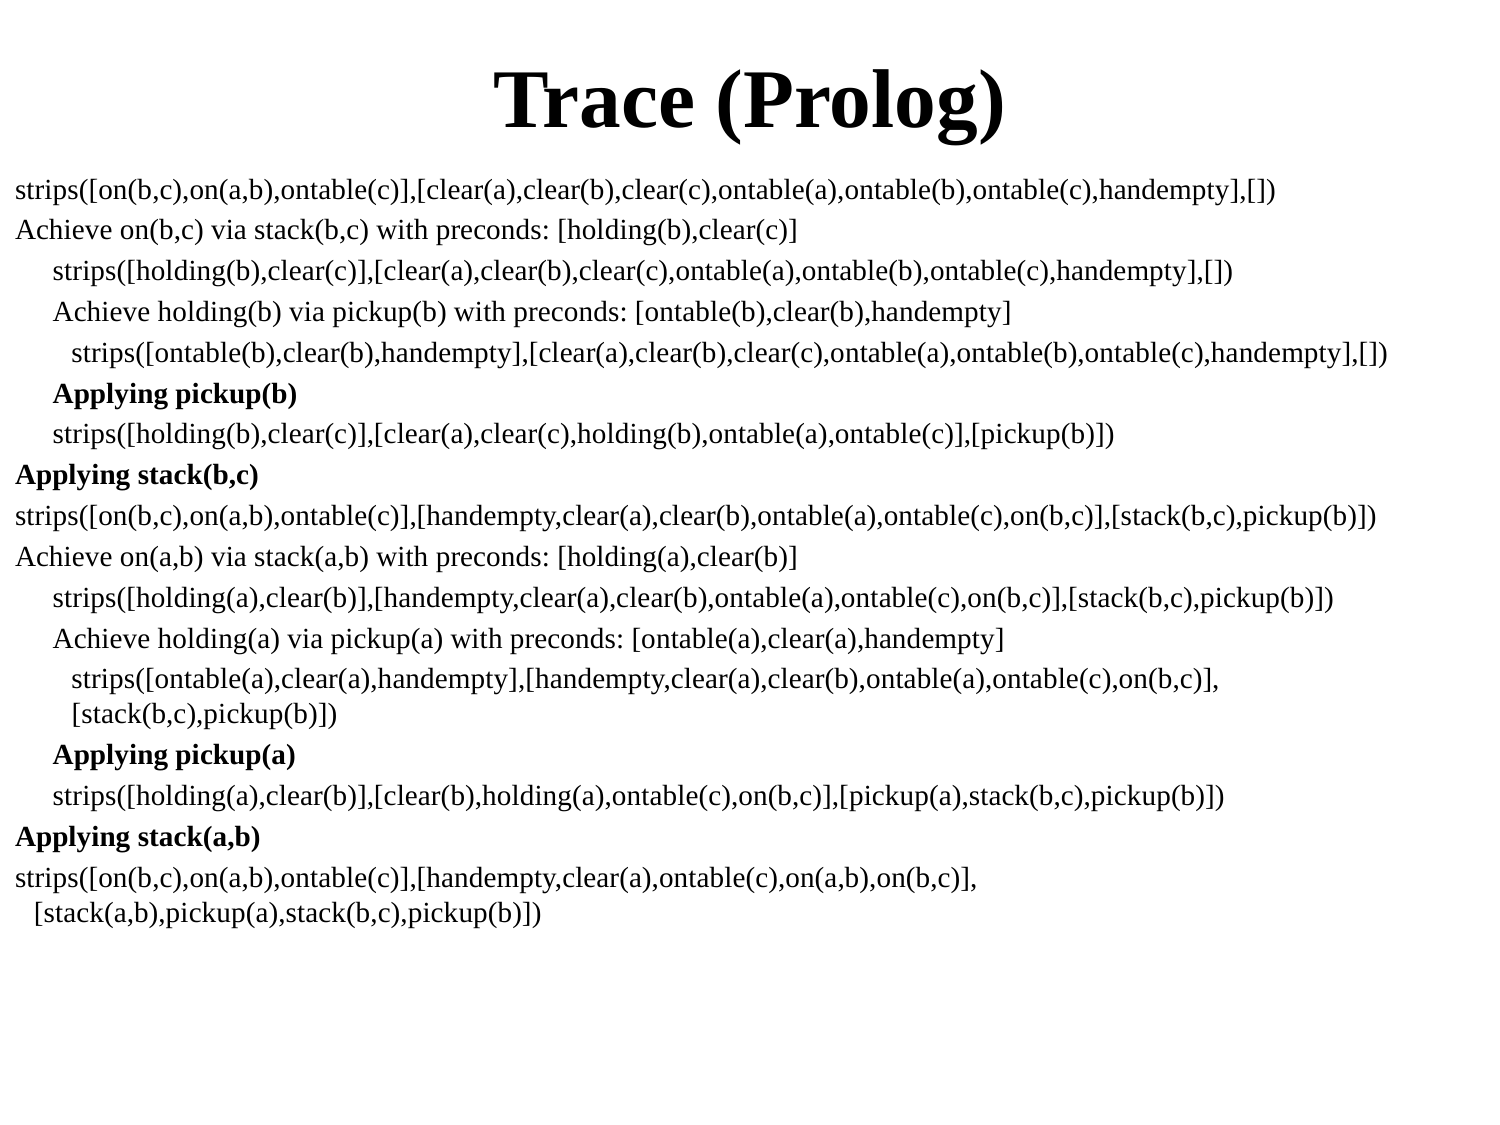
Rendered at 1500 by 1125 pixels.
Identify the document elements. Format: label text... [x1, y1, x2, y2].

list strips([on(b,c),on(a,b),ontable(c)],[clear(a),clear(b),clear(c),ontable(a),ontable(b),ontable(c),handempty],[]) Achieve on(b,c) via stack(b,c) with preconds: [holding(b),clear(c)] strips([holding(b),clear(c)],[clear(a),clear(b),clear(c),ontable(a),ontable(b),ontable(c),handempty],[]) Achieve holding(b) via pickup(b) with preconds: [ontable(b),clear(b),handempty] strips([ontable(b),clear(b),handempty],[clear(a),clear(b),clear(c),ontable(a),ontable(b),ontable(c),handempty],[]) Applying pickup(b) strips([holding(b),clear(c)],[clear(a),clear(c),holding(b),ontable(a),ontable(c)],[pickup(b)]) Applying stack(b,c) strips([on(b,c),on(a,b),ontable(c)],[handempty,clear(a),clear(b),ontable(a),ontable(c),on(b,c)],[stack(b,c),pickup(b)]) Achieve on(a,b) via stack(a,b) with preconds: [holding(a),clear(b)] strips([holding(a),clear(b)],[handempty,clear(a),clear(b),ontable(a),ontable(c),on(b,c)],[stack(b,c),pickup(b)]) Achieve holding(a) via pickup(a) with preconds: [ontable(a),clear(a),handempty] strips([ontable(a),clear(a),handempty],[handempty,clear(a),clear(b),ontable(a),ontable(c),on(b,c)],[stack(b,c),pickup(b)]) Applying pickup(a) strips([holding(a),clear(b)],[clear(b),holding(a),ontable(c),on(b,c)],[pickup(a),stack(b,c),pickup(b)]) Applying stack(a,b) strips([on(b,c),on(a,b),ontable(c)],[handempty,clear(a),ontable(c),on(a,b),on(b,c)],[stack(a,b),pickup(a),stack(b,c),pickup(b)]) [0, 162, 1463, 1038]
title Trace (Prolog) [112, 24, 1388, 162]
